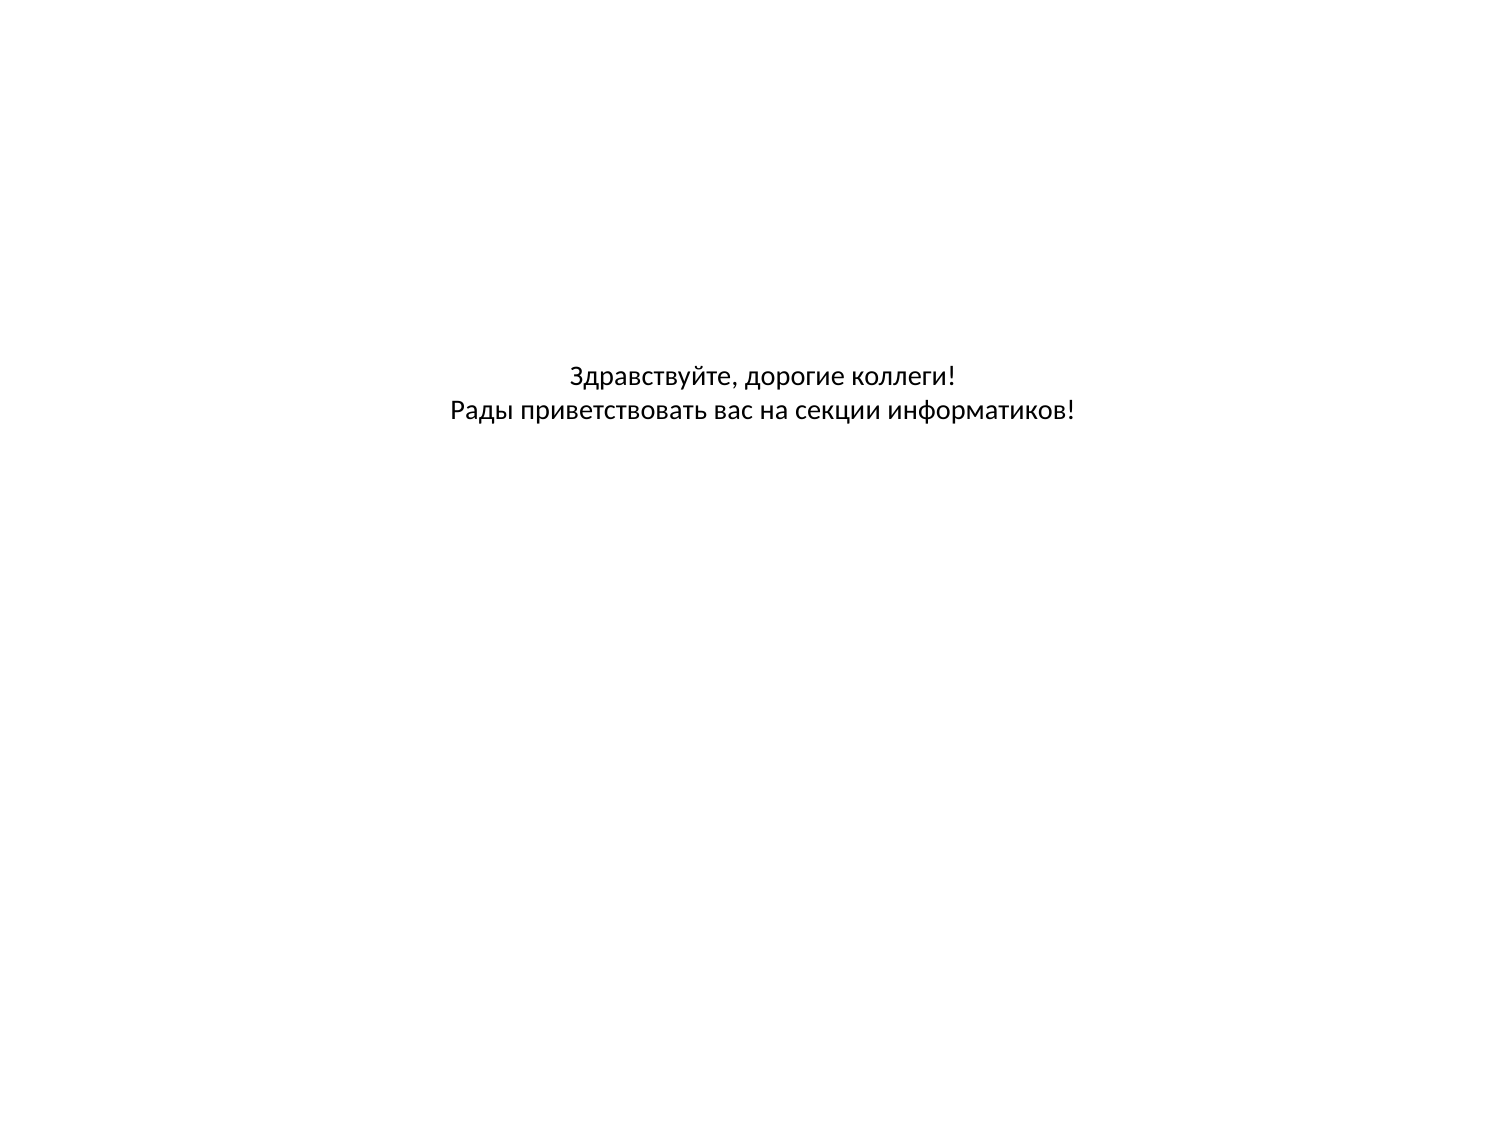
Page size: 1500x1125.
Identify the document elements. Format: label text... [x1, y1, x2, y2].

title Здравствуйте, дорогие коллеги! Рады приветствовать вас на секции информатиков! [88, 314, 1439, 502]
